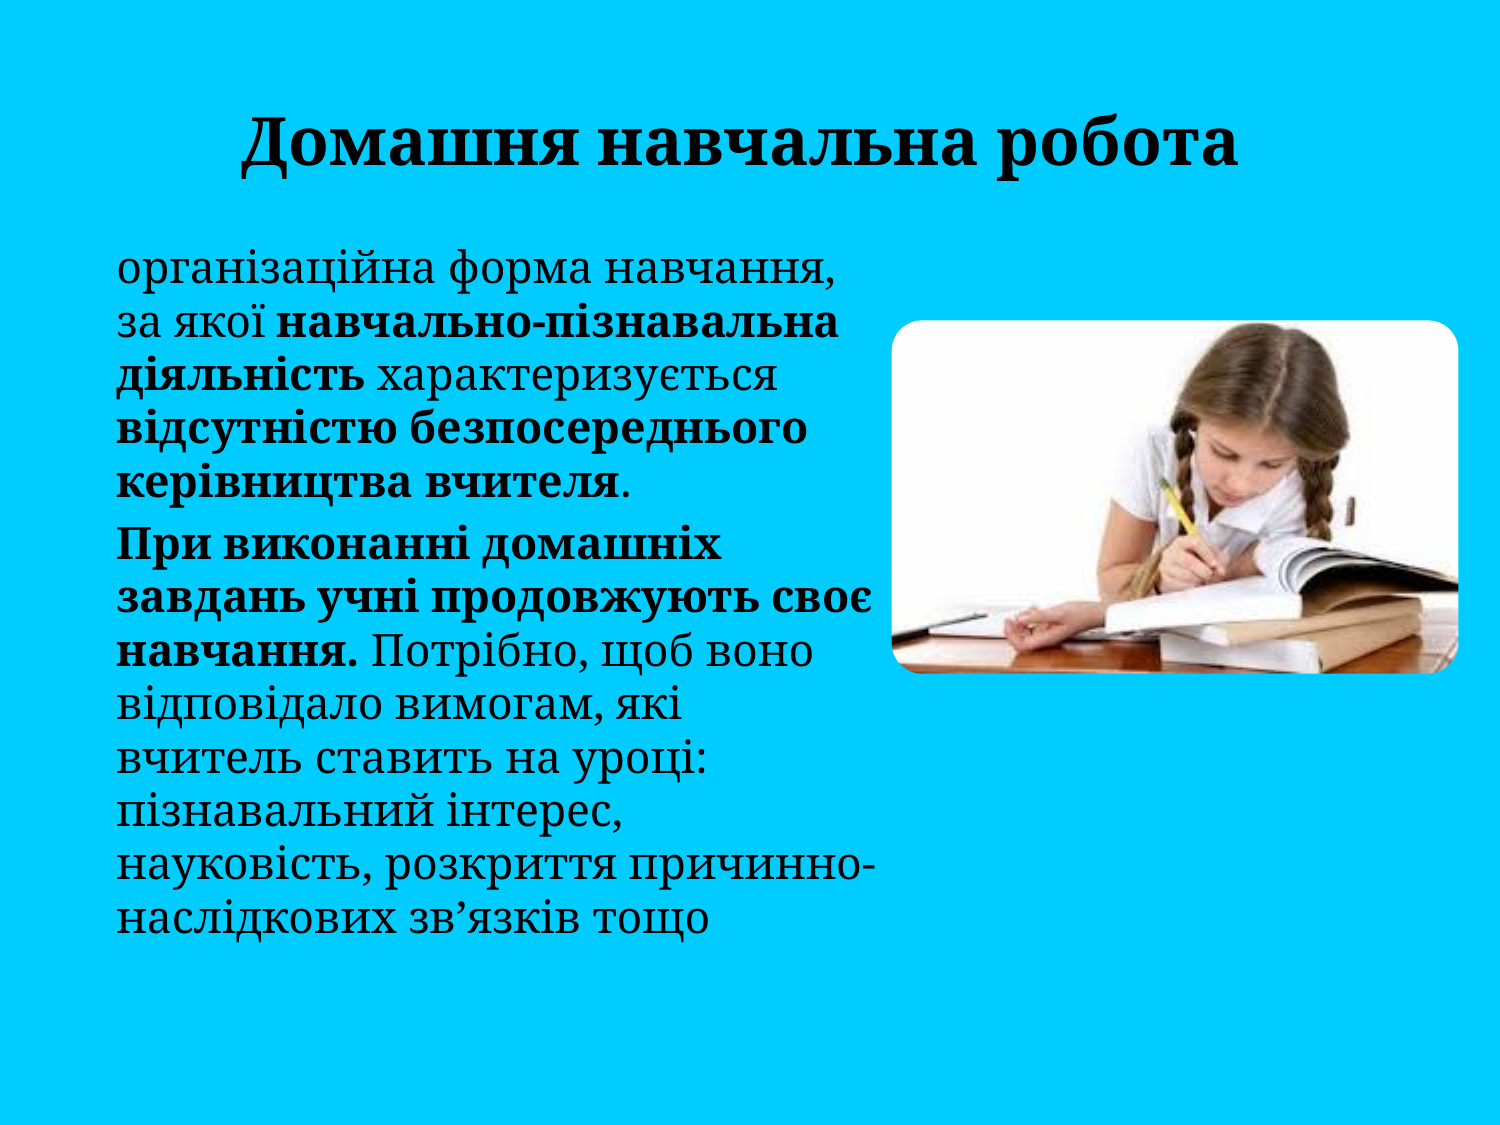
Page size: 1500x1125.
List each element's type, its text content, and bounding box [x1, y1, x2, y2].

list організаційна форма навчання, за якої навчально-пізнавальна діяльність характеризується відсутністю безпосереднього керівництва вчителя. При виконанні домашніх завдань учні продовжують своє навчання. Потрібно, щоб воно відповідало вимогам, які вчитель ставить на уроці: пізнавальний інтерес, науковість, розкриття причинно-наслідкових зв’язків тощо [75, 231, 892, 1005]
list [891, 320, 1459, 674]
title Домашня навчальна робота [75, 45, 1425, 233]
